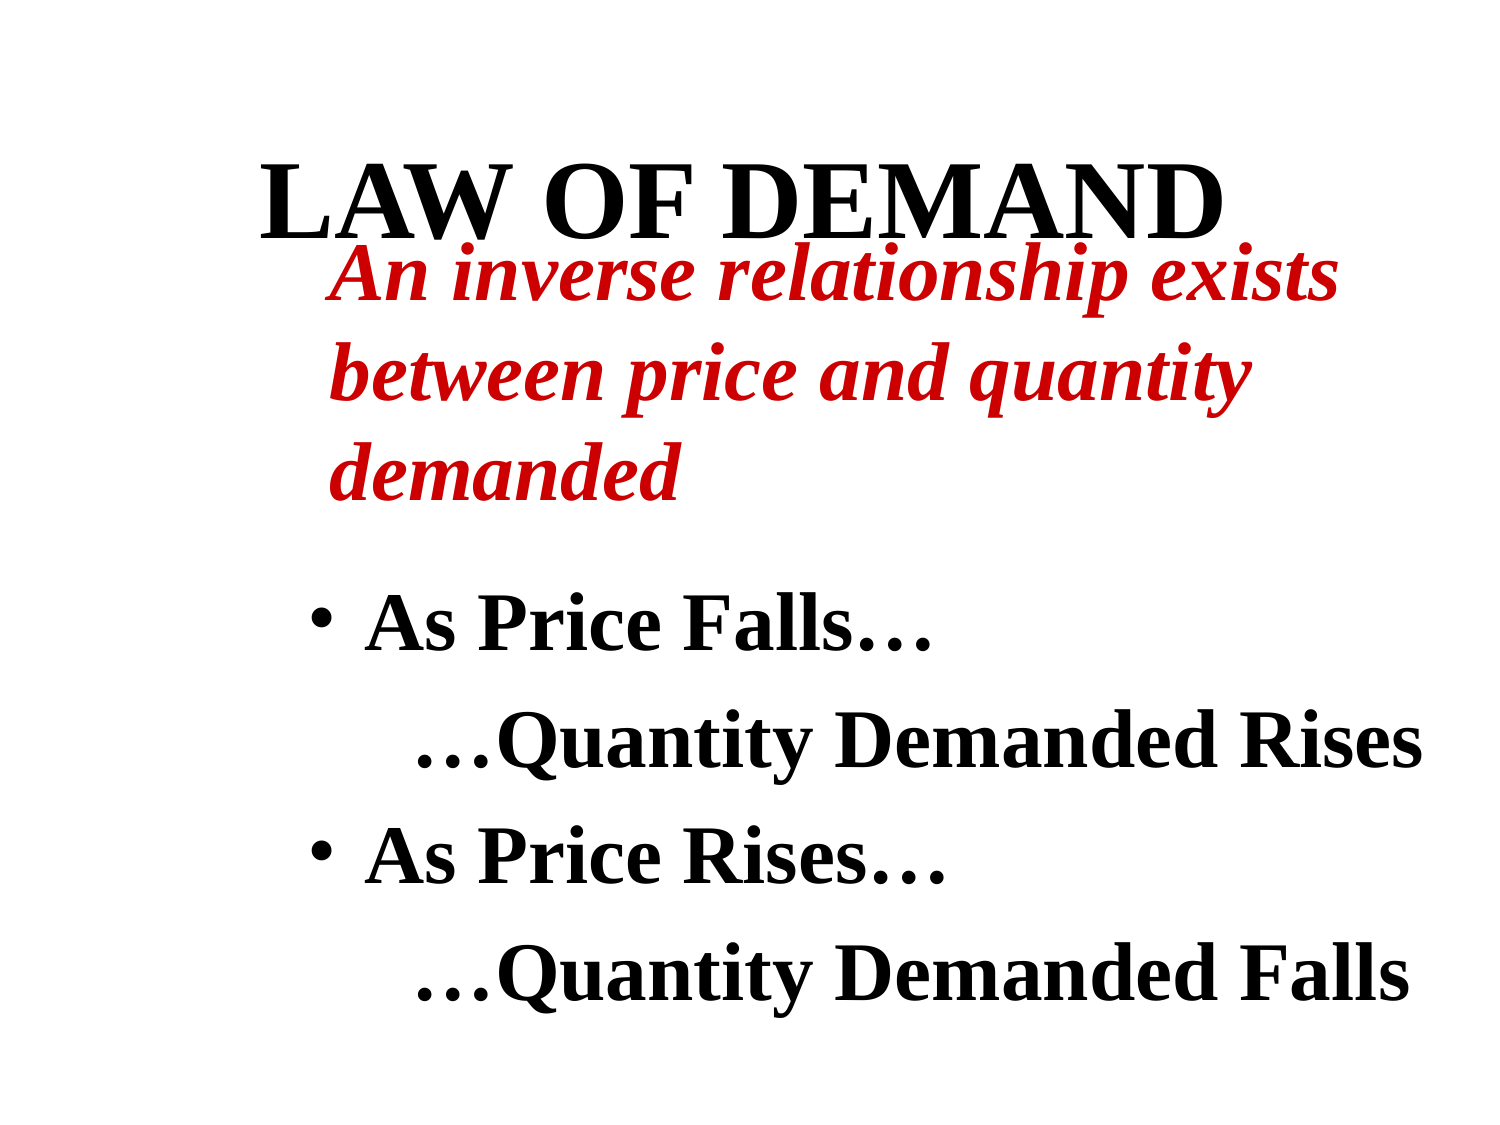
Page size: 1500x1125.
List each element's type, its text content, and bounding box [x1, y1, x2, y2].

title LAW OF DEMAND [131, 99, 1357, 287]
list As Price Falls… …Quantity Demanded Rises As Price Rises… …Quantity Demanded Falls [292, 559, 1459, 1105]
text_box An inverse relationship exists between price and quantity demanded [314, 209, 1473, 525]
